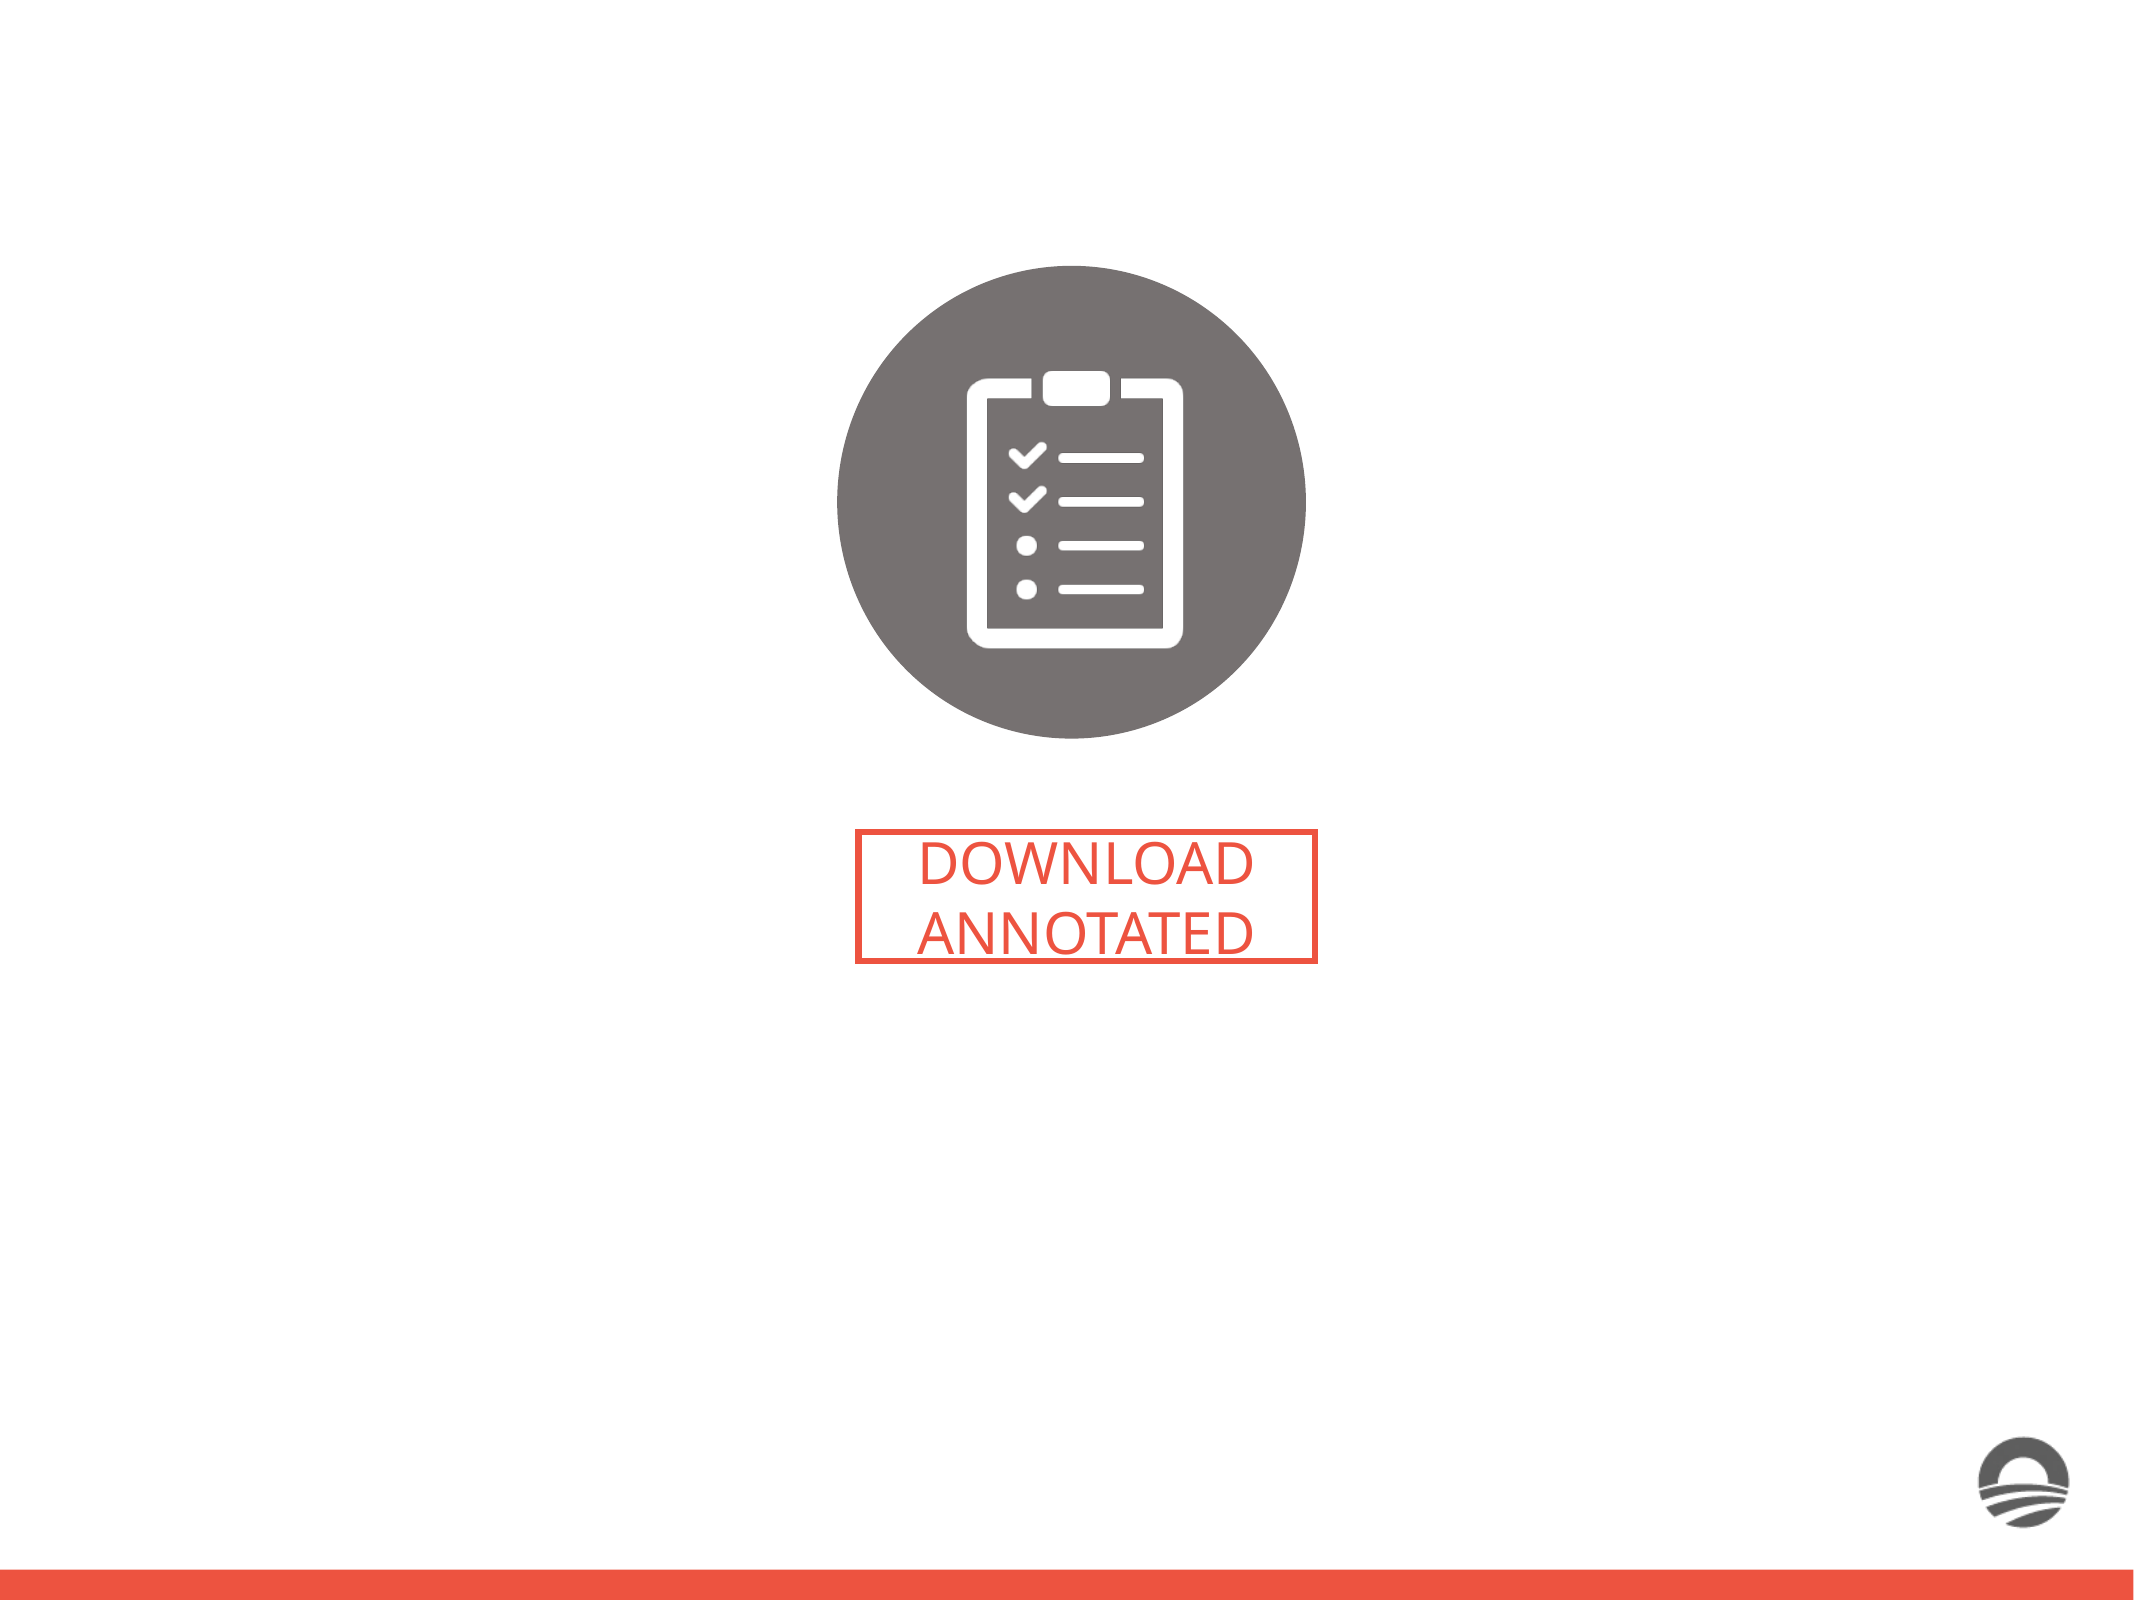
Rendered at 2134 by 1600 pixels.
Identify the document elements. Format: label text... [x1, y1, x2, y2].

text_box DOWNLOAD ANNOTATED [858, 831, 1316, 962]
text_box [840, 268, 1303, 736]
